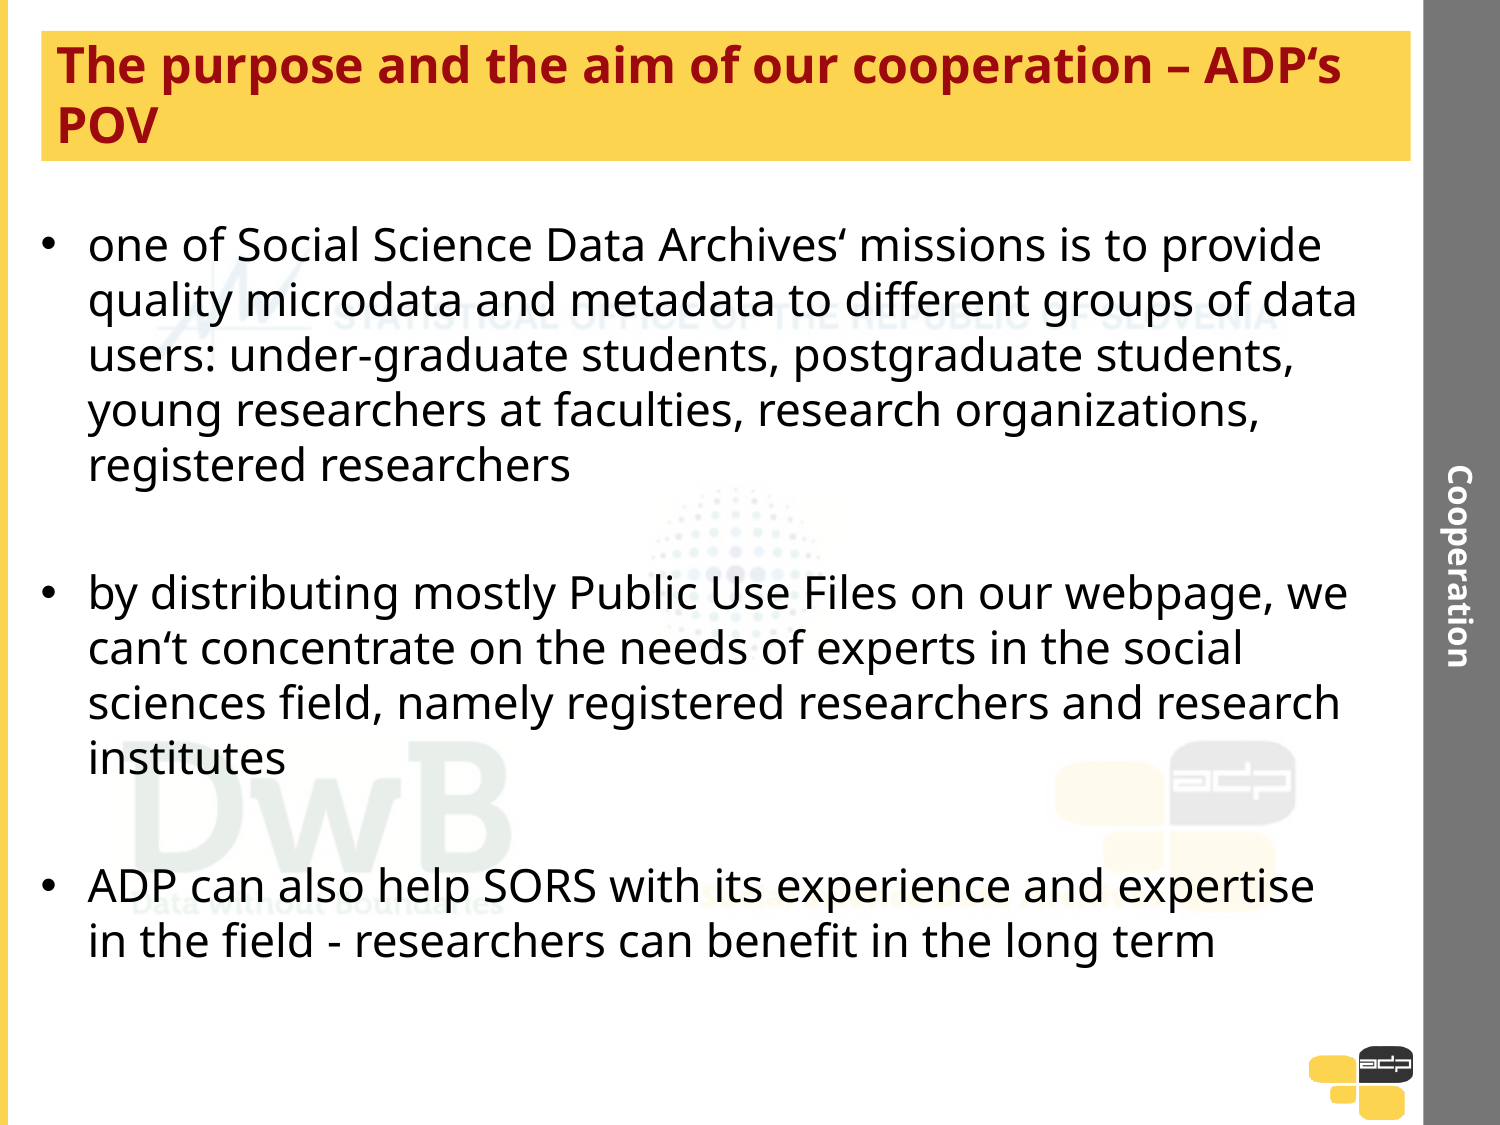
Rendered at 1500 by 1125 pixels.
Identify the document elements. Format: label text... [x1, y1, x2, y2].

text_box [27, 135, 1414, 1049]
list one of Social Science Data Archives‘ missions is to provide quality microdata and metadata to different groups of data users: under-graduate students, postgraduate students, young researchers at faculties, research organizations, registered researchers by distributing mostly Public Use Files on our webpage, we can‘t concentrate on the needs of experts in the social sciences field, namely registered researchers and research institutes ADP can also help SORS with its experience and expertise in the field - researchers can benefit in the long term [25, 208, 1376, 1094]
list Cooperation [1423, 0, 1500, 1125]
title The purpose and the aim of our cooperation – ADP‘s POV [41, 30, 1411, 161]
picture [1309, 1049, 1413, 1120]
